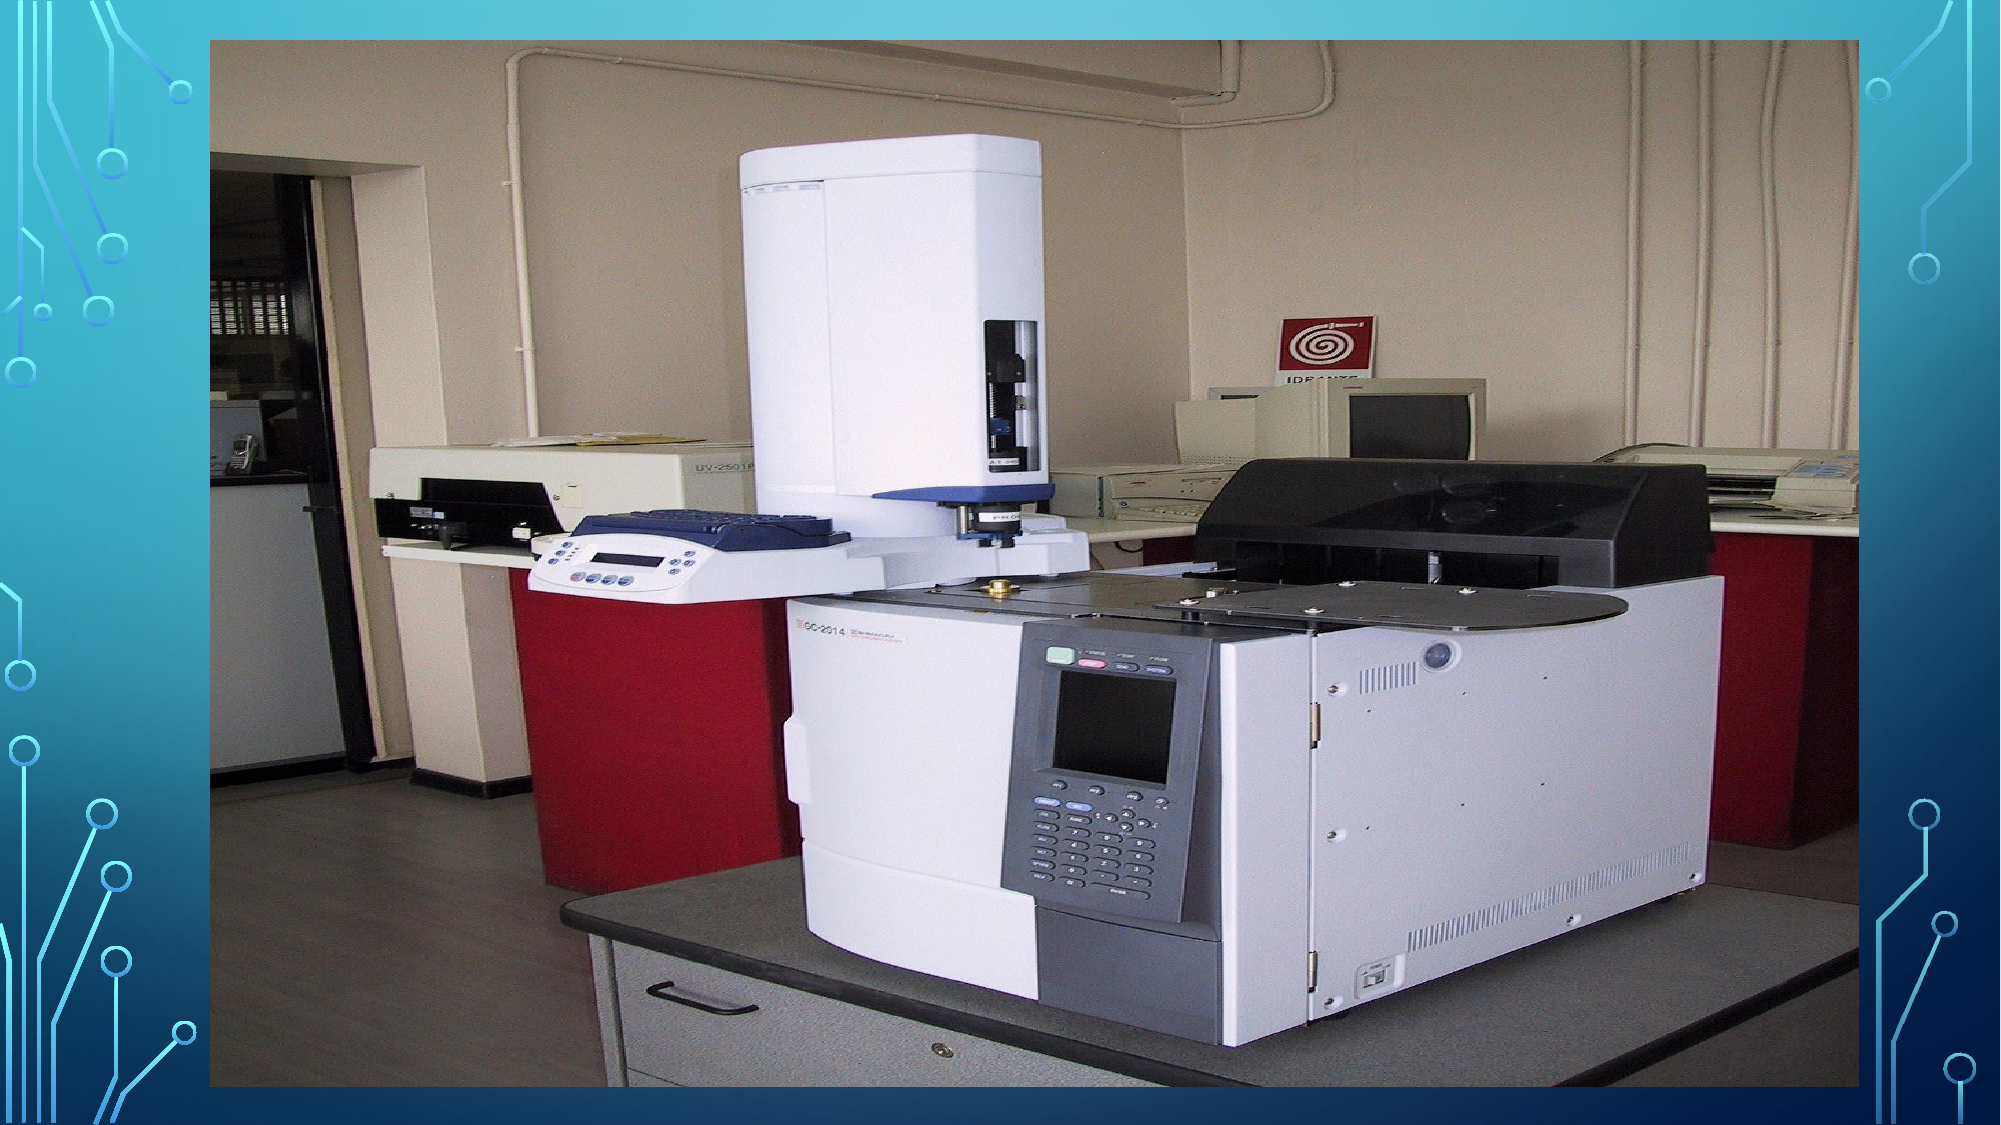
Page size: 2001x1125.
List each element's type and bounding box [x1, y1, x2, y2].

list [210, 39, 1860, 1088]
